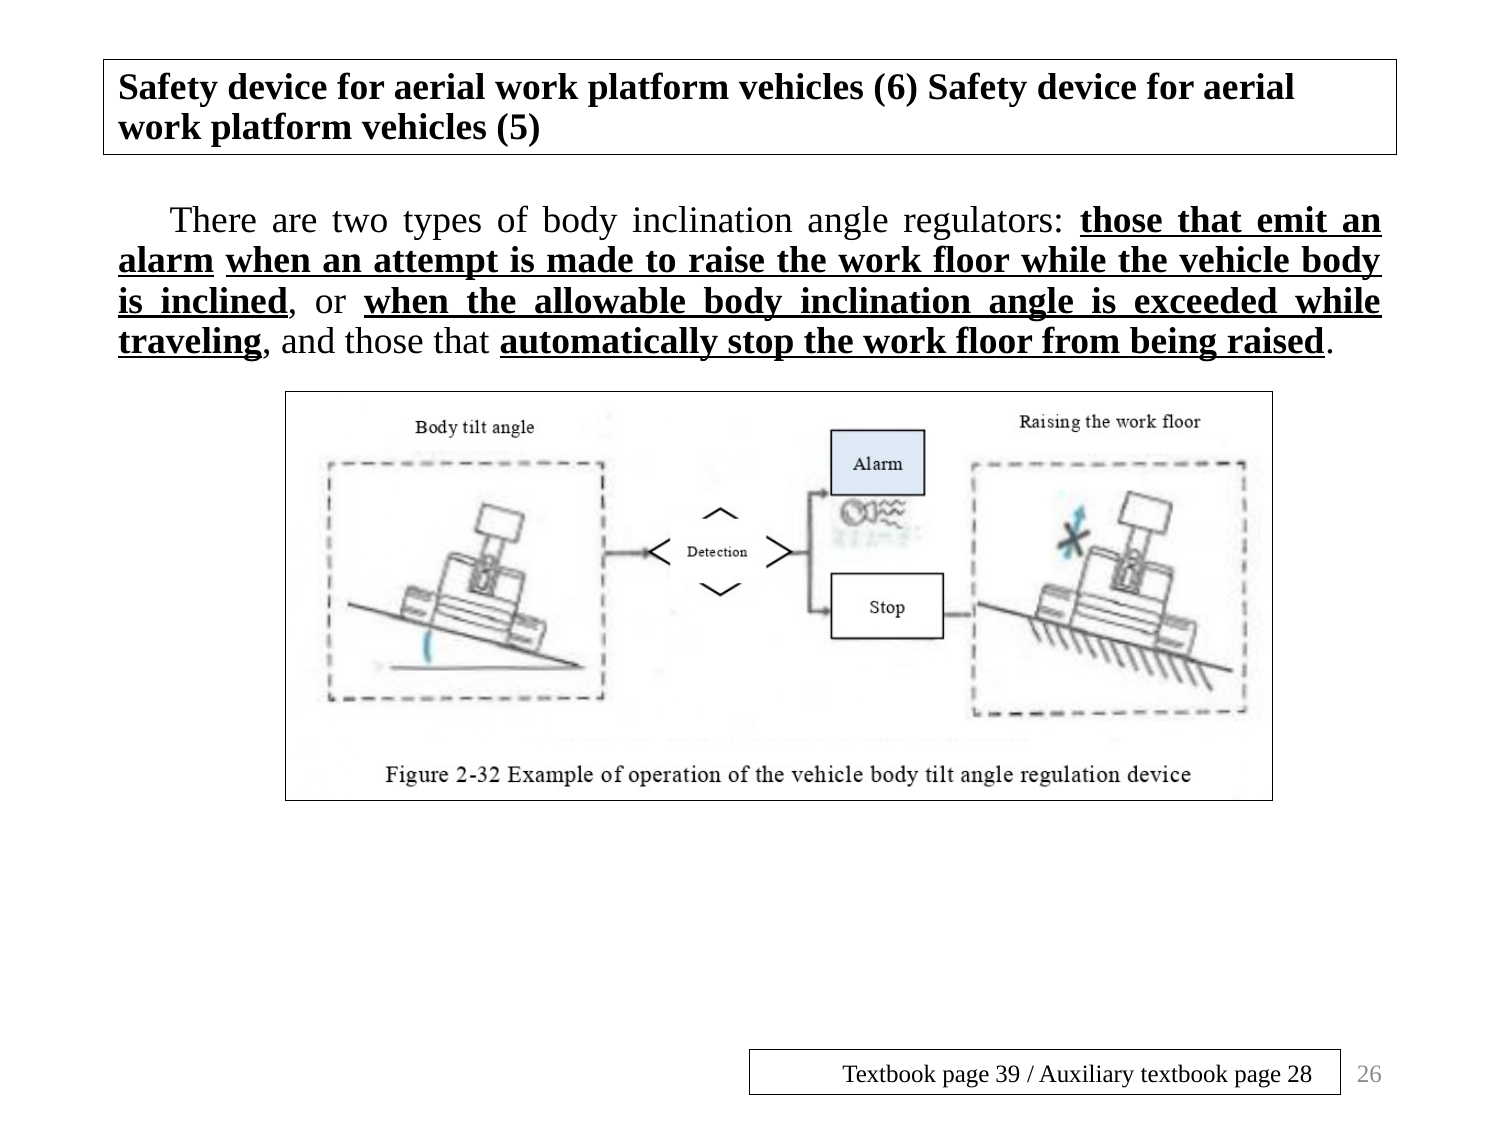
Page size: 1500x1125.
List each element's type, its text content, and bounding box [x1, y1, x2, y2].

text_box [103, 192, 1397, 800]
title Safety device for aerial work platform vehicles (6) Safety device for aerial work platform vehicles (5) [103, 59, 1397, 155]
text_box Textbook page 39 / Auxiliary textbook page 28 [749, 1049, 1059, 1095]
slide_number 26 [1059, 1042, 1397, 1103]
